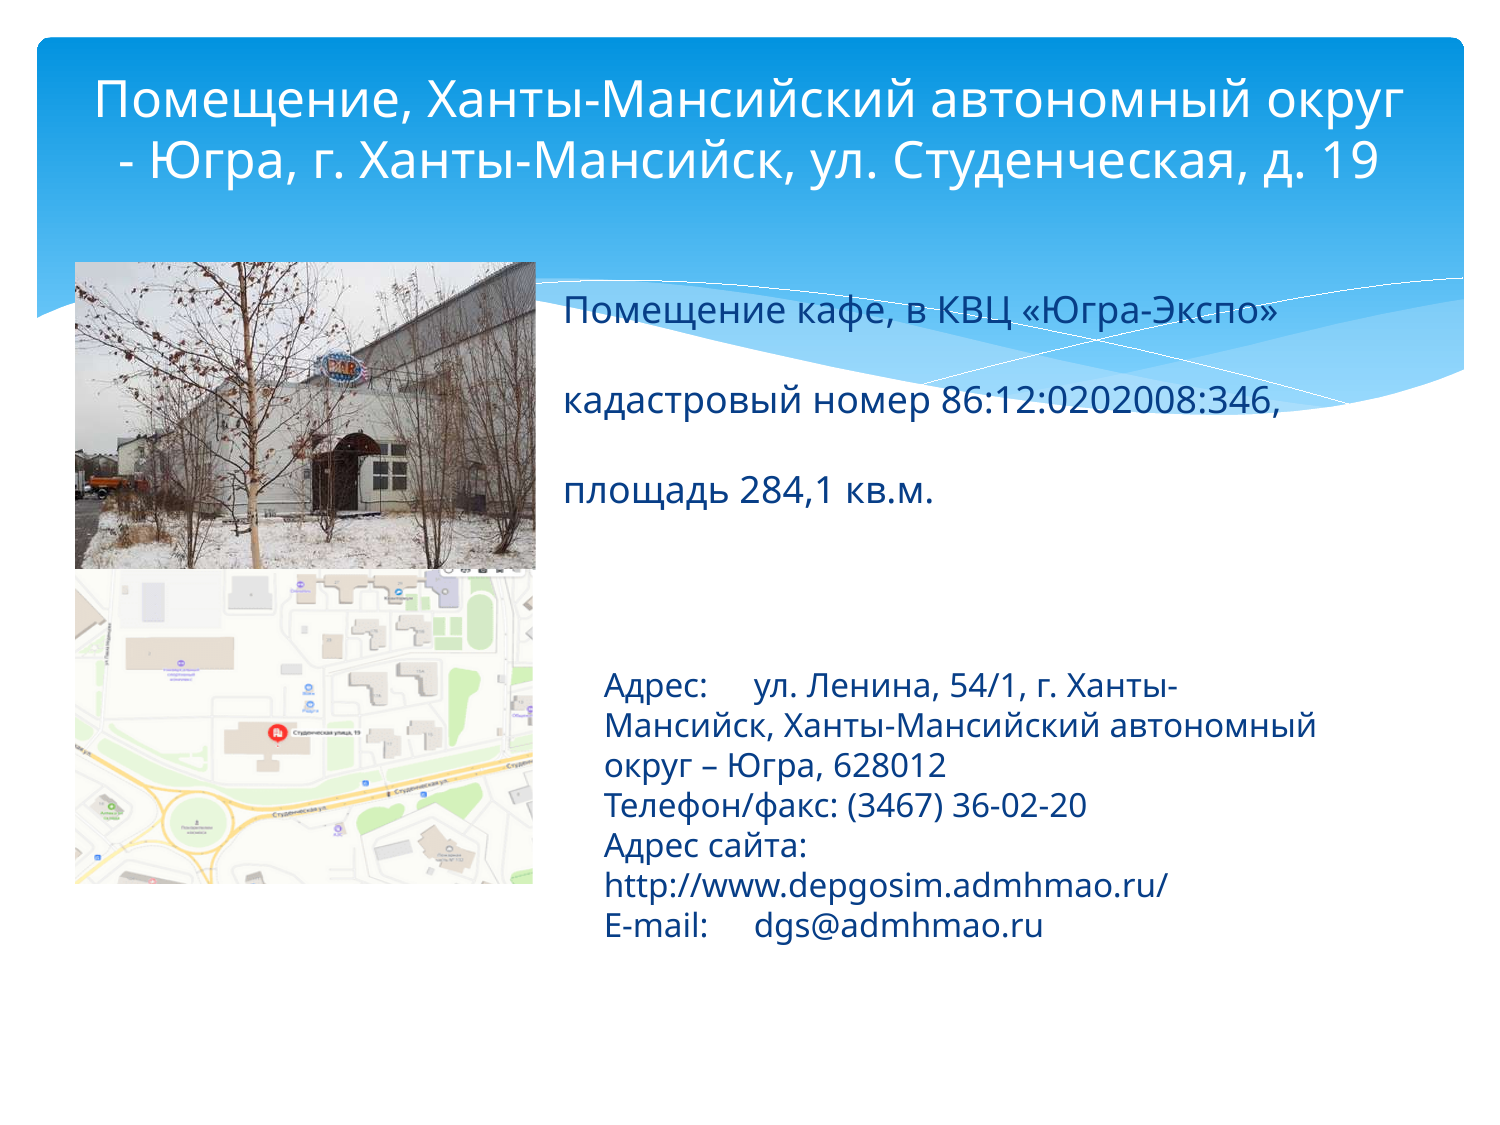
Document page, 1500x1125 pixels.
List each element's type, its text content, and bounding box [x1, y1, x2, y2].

text_box Адрес: ул. Ленина, 54/1, г. Ханты-Мансийск, Ханты-Мансийский автономный округ – Югра, 628012 Телефон/факс: (3467) 36-02-20 Адрес сайта: http://www.depgosim.admhmao.ru/ E-mail: dgs@admhmao.ru [589, 656, 1340, 952]
title Помещение, Ханты-Мансийский автономный округ - Югра, г. Ханты-Мансийск, ул. Студенческая, д. 19 [75, 55, 1425, 261]
text_box Помещение кафе, в КВЦ «Югра-Экспо» кадастровый номер 86:12:0202008:346, площадь 284,1 кв.м. [548, 278, 1307, 519]
picture [74, 261, 536, 884]
